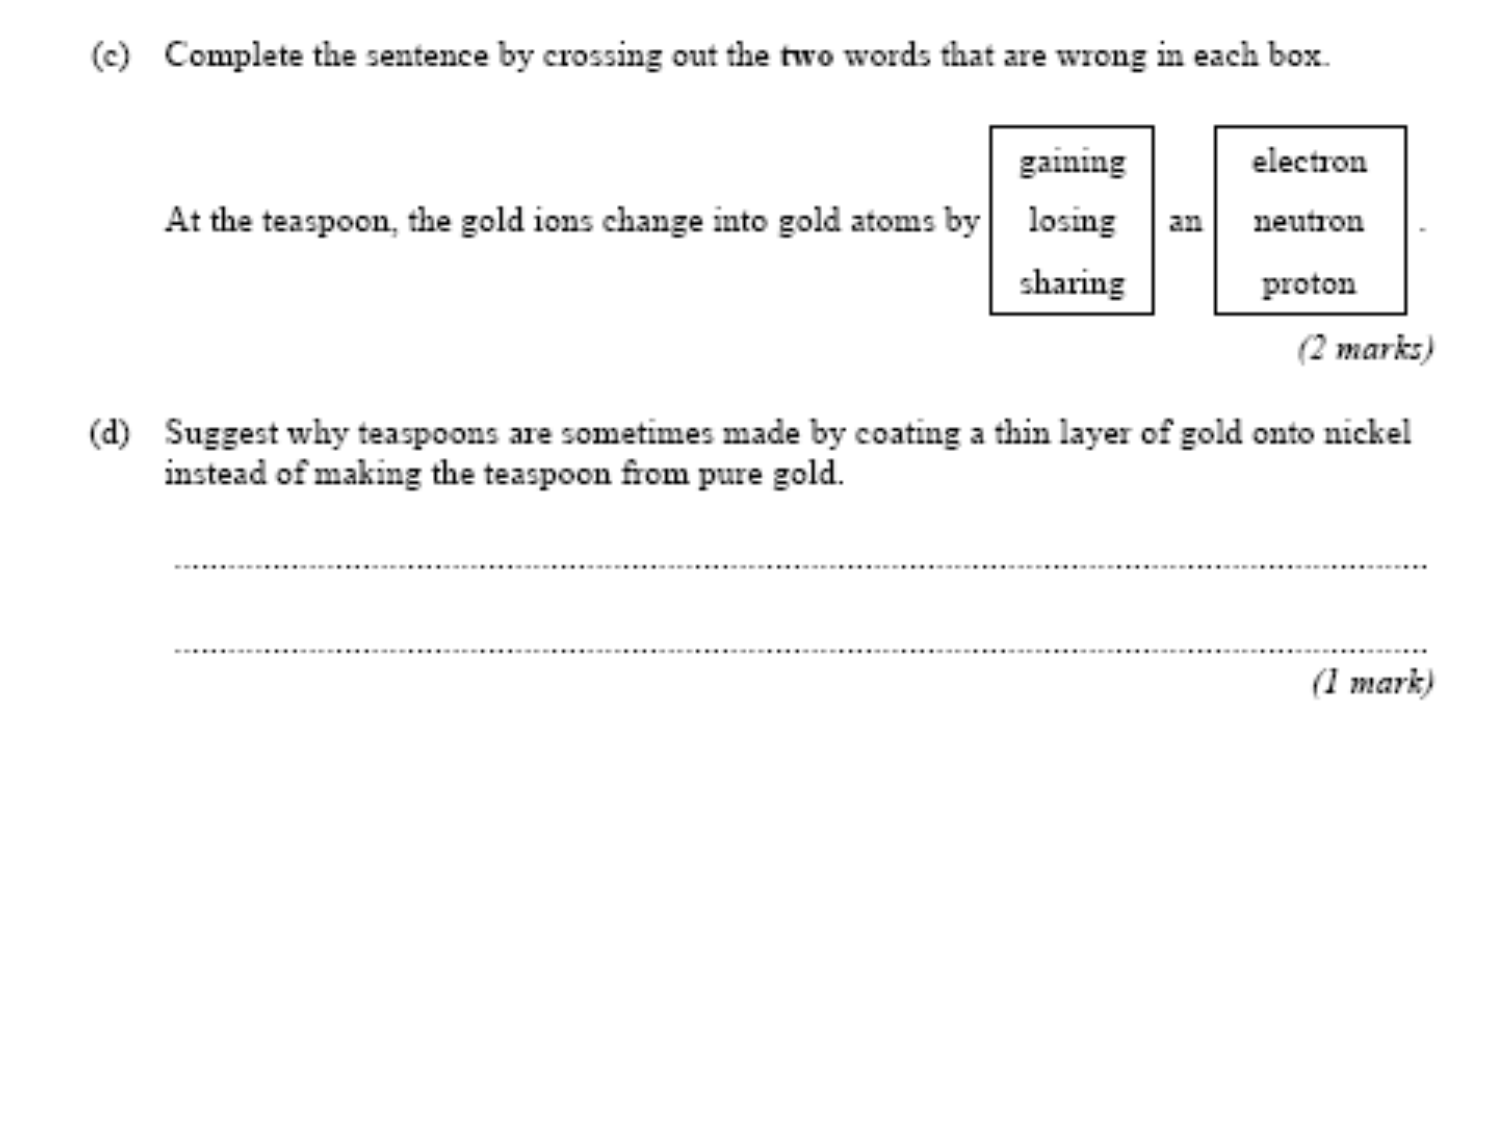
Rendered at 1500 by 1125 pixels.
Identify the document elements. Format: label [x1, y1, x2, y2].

picture [17, 17, 1474, 788]
